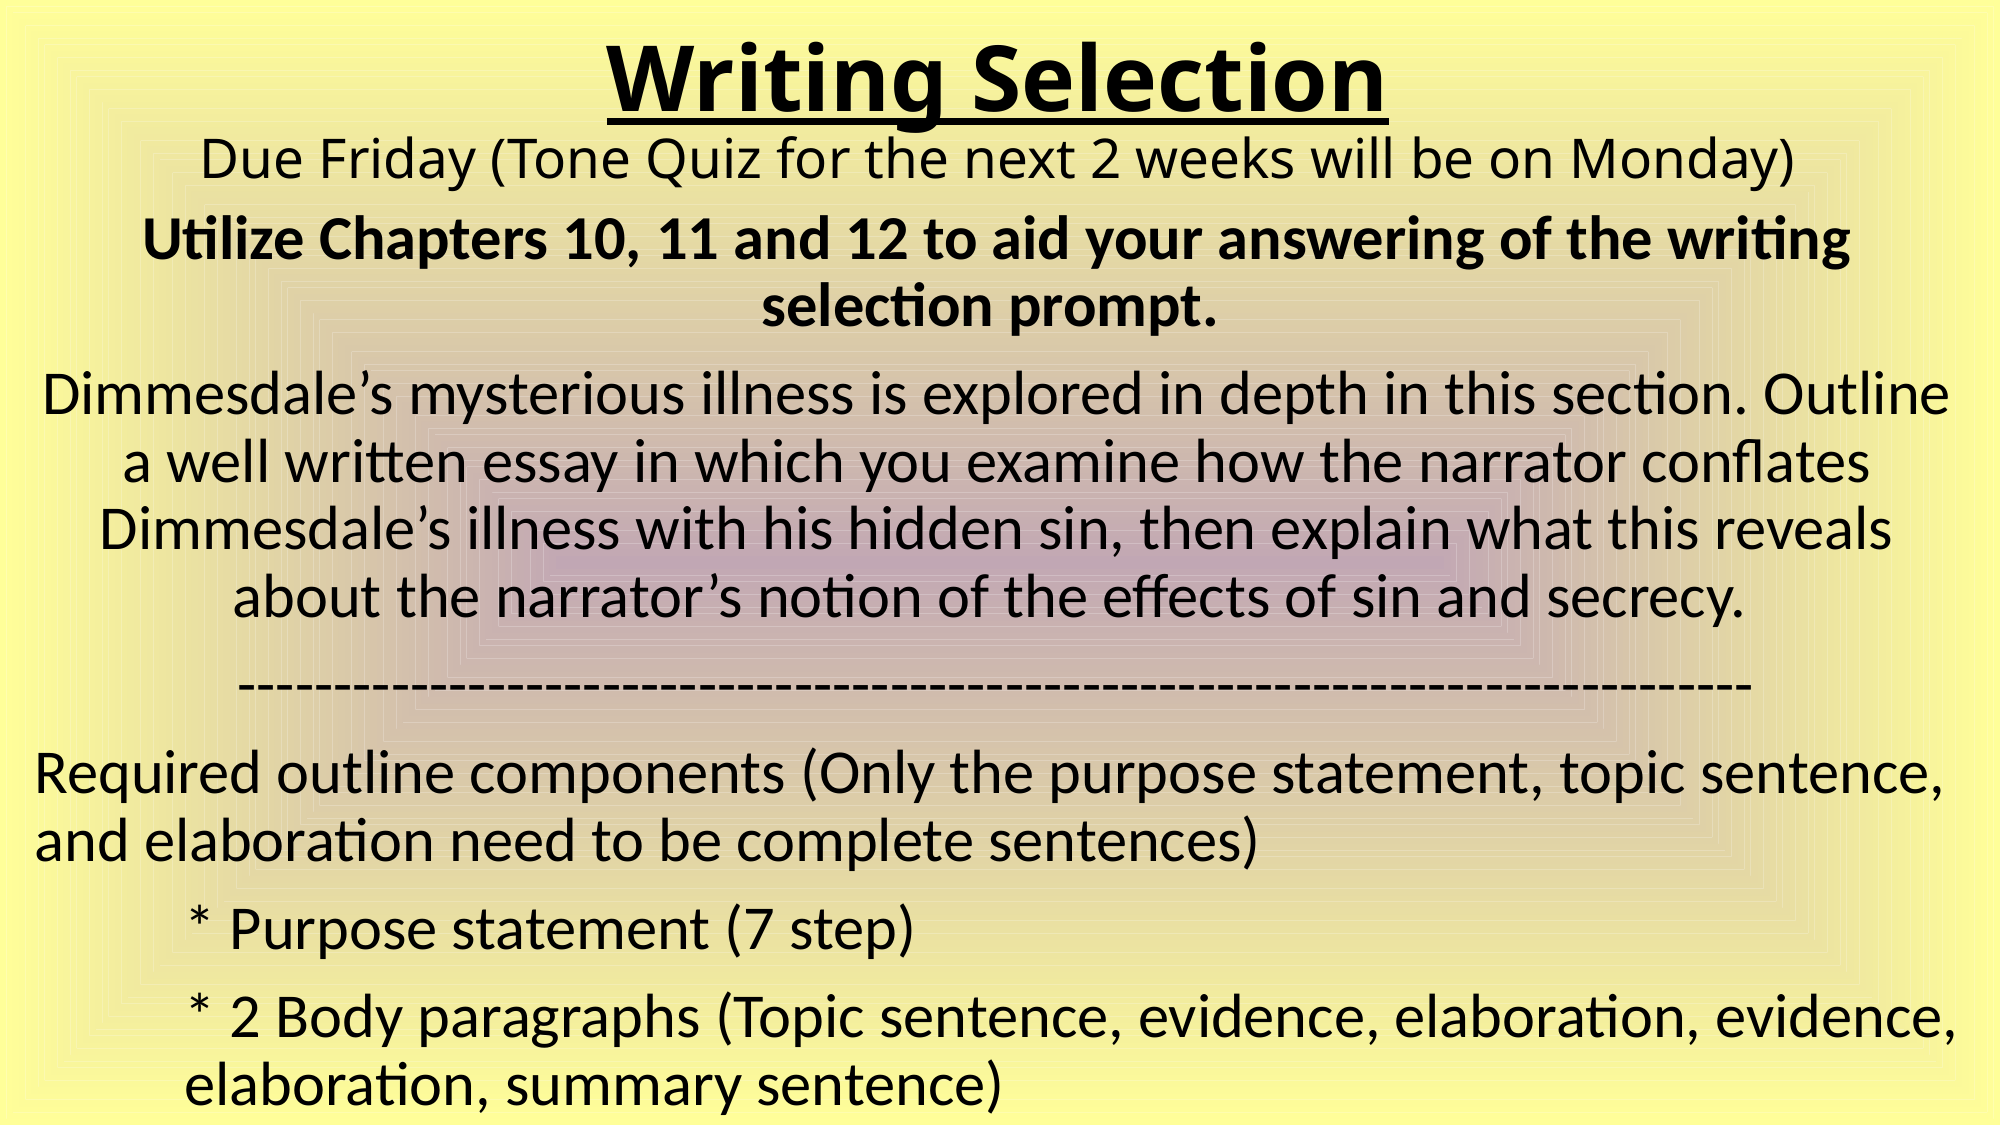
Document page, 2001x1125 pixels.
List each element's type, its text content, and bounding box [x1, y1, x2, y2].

title Writing Selection Due Friday (Tone Quiz for the next 2 weeks will be on Monday) [138, 21, 1858, 197]
subtitle Utilize Chapters 10, 11 and 12 to aid your answering of the writing selection prompt. Dimmesdale’s mysterious illness is explored in depth in this section. Outline a well written essay in which you examine how the narrator conflates Dimmesdale’s illness with his hidden sin, then explain what this reveals about the narrator’s notion of the effects of sin and secrecy. ------------------------------------------------------------------------------- Required outline components (Only the purpose statement, topic sentence, and elaboration need to be complete sentences) * Purpose statement (7 step) * 2 Body paragraphs (Topic sentence, evidence, elaboration, evidence, elaboration, summary sentence) [19, 197, 1976, 1068]
